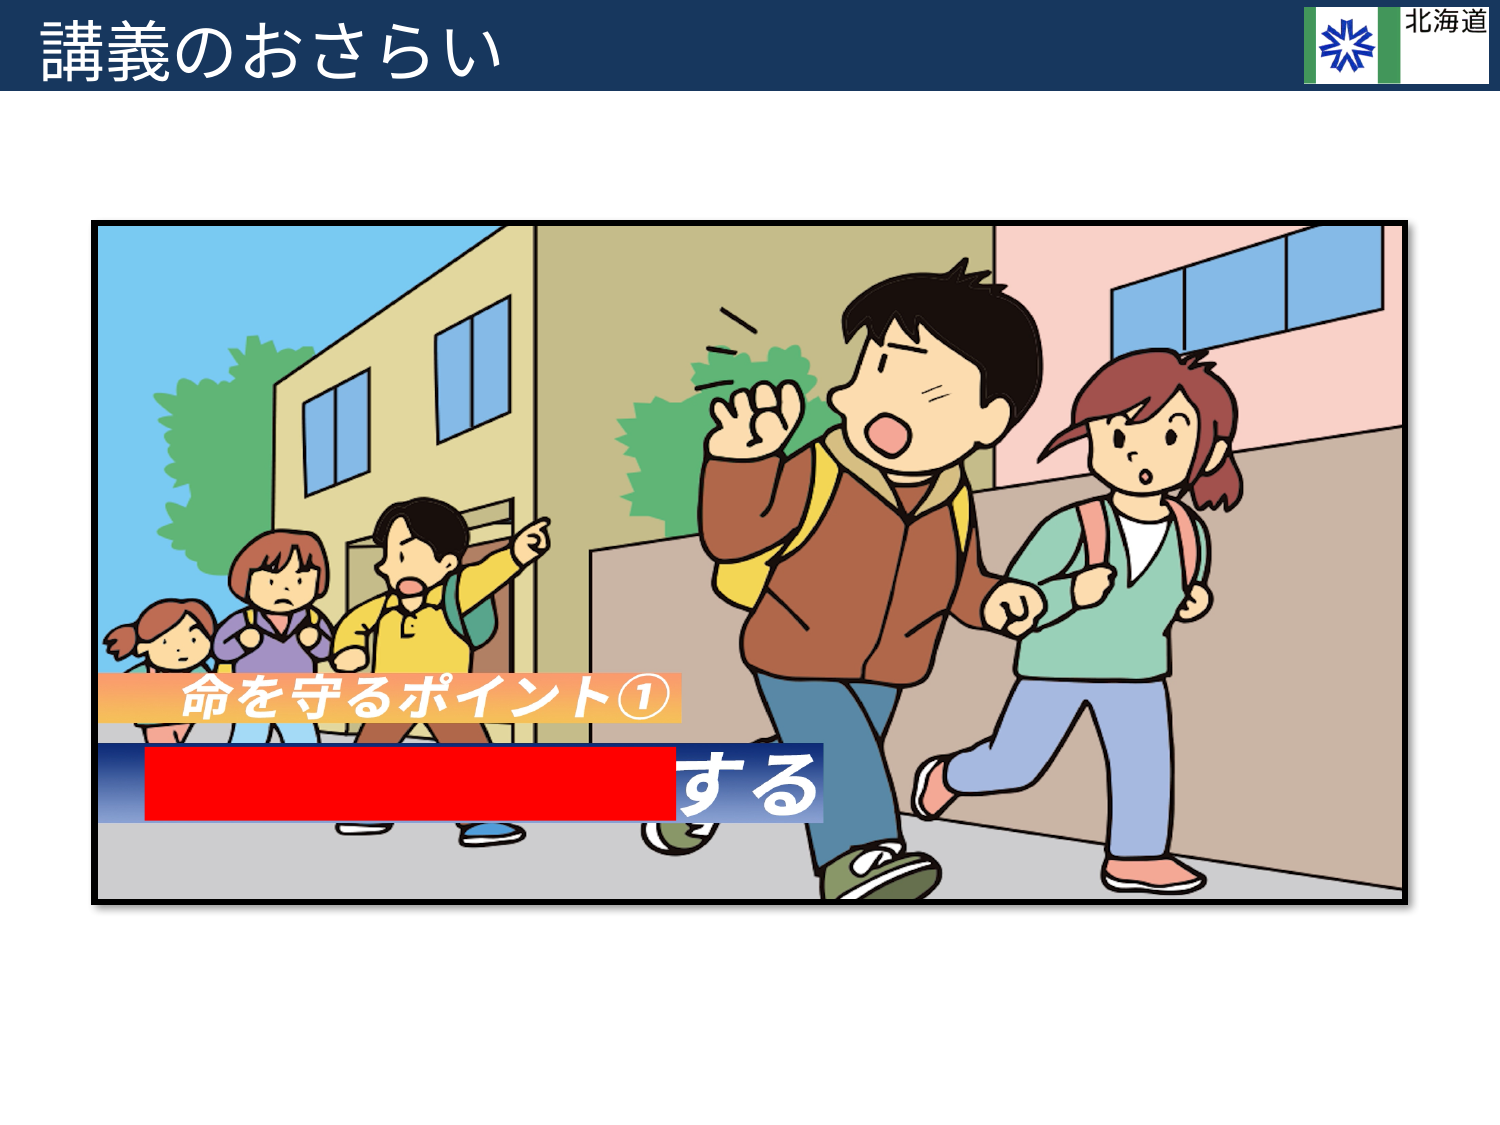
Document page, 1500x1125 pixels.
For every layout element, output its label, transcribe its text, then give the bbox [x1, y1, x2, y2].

picture [97, 226, 1403, 899]
text_box 講義のおさらい [23, 2, 1435, 136]
picture [1304, 6, 1489, 84]
